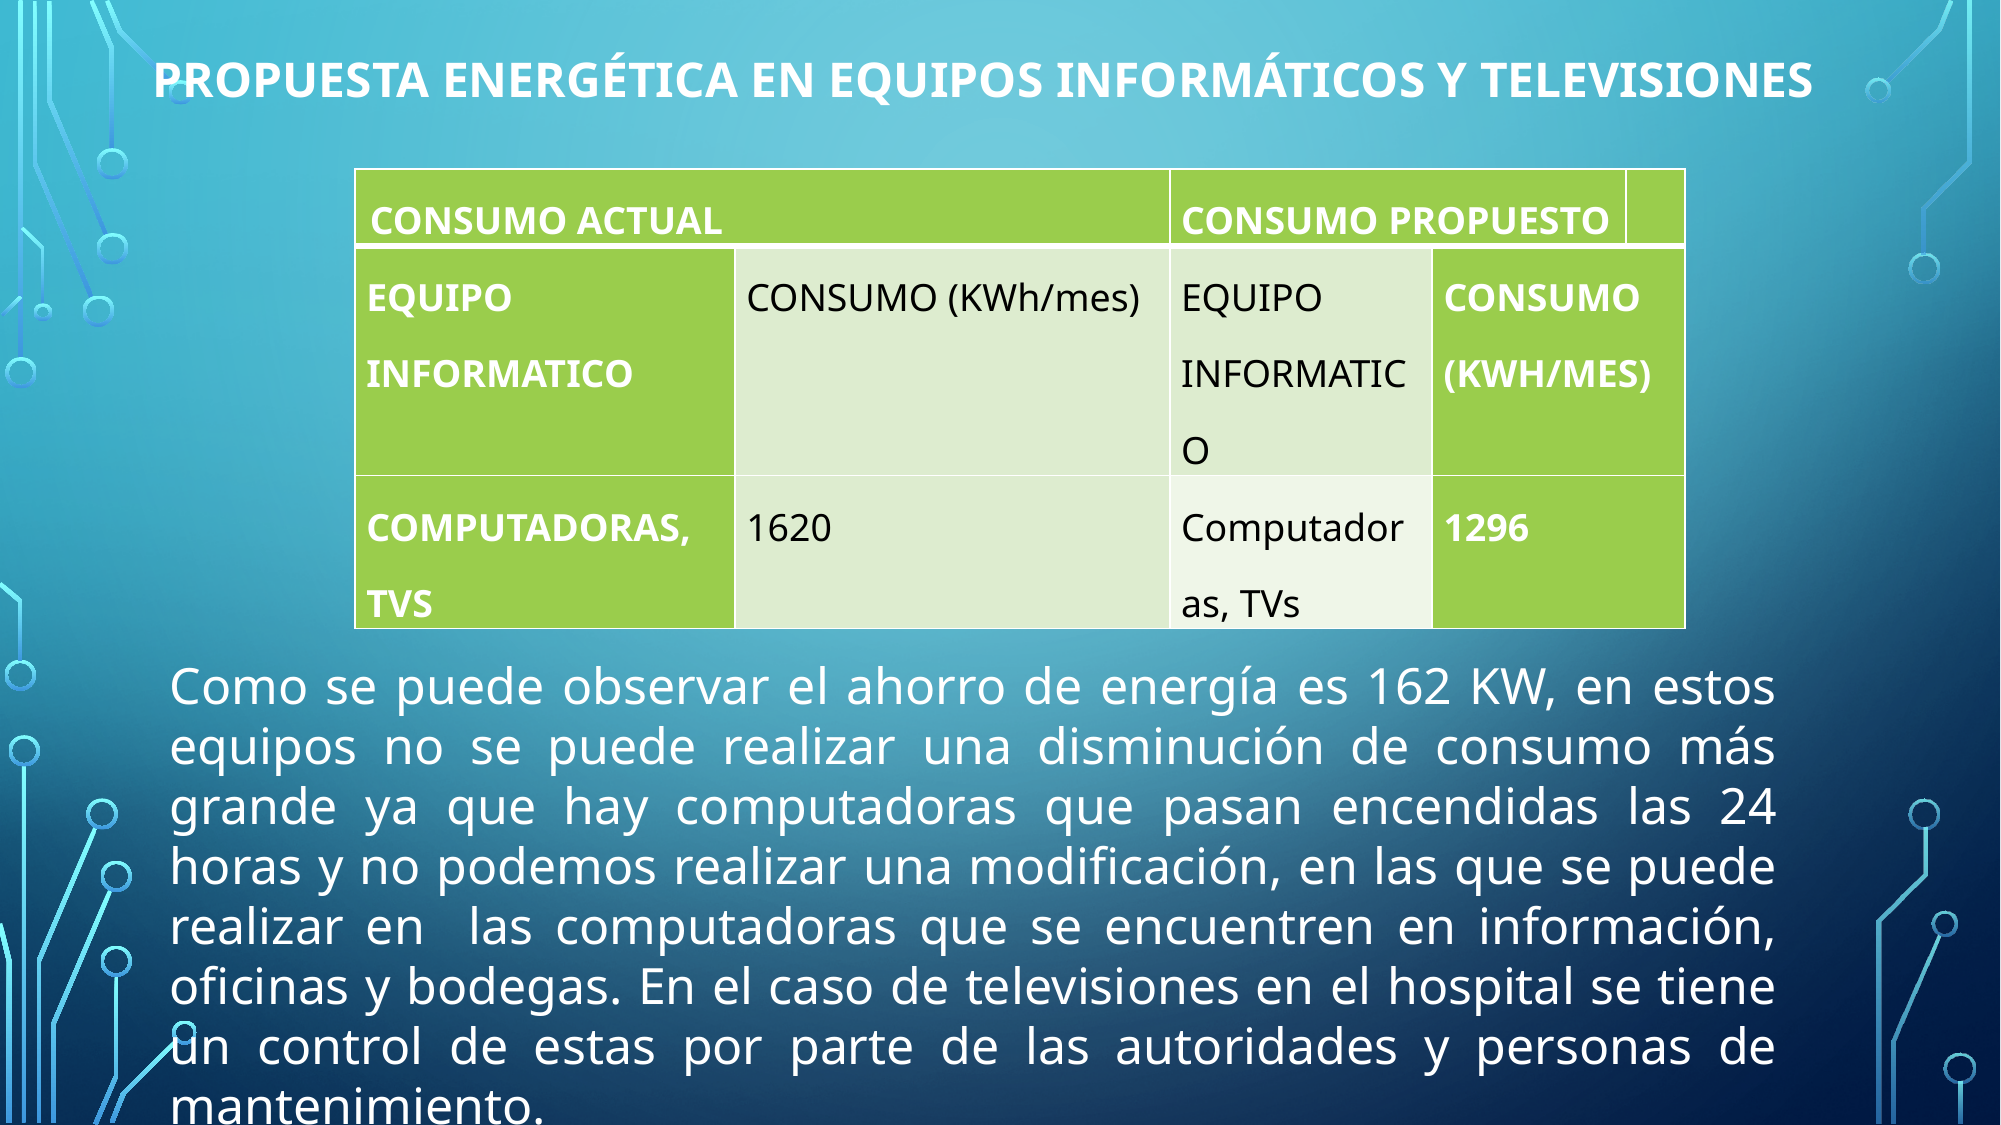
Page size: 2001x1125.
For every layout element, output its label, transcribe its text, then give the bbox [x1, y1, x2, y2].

table_cell CONSUMO (KWh/mes) [1433, 249, 1684, 475]
table_cell Computadoras, TVs [356, 476, 734, 628]
text_box Como se puede observar el ahorro de energía es 162 KW, en estos equipos no se puede realizar una disminución de consumo más grande ya que hay computadoras que pasan encendidas las 24 horas y no podemos realizar una modificación, en las que se puede realizar en las computadoras que se encuentren en información, oficinas y bodegas. En el caso de televisiones en el hospital se tiene un control de estas por parte de las autoridades y personas de mantenimiento. [154, 647, 1793, 1125]
table_cell 1296 [1433, 476, 1684, 628]
table_cell EQUIPO INFORMATICO [1171, 249, 1431, 475]
title Propuesta energética en equipos informáticos y televisiones [137, 27, 1863, 138]
table_header CONSUMO ACTUAL [356, 170, 1169, 243]
table_header CONSUMO PROPUESTO [1171, 170, 1625, 243]
table_cell EQUIPO INFORMATICO [356, 249, 734, 475]
table_cell 1620 [736, 476, 1169, 628]
table_cell Computadoras, TVs [1171, 476, 1431, 628]
table_header [1627, 170, 1684, 243]
table_cell CONSUMO (KWh/mes) [736, 249, 1169, 475]
